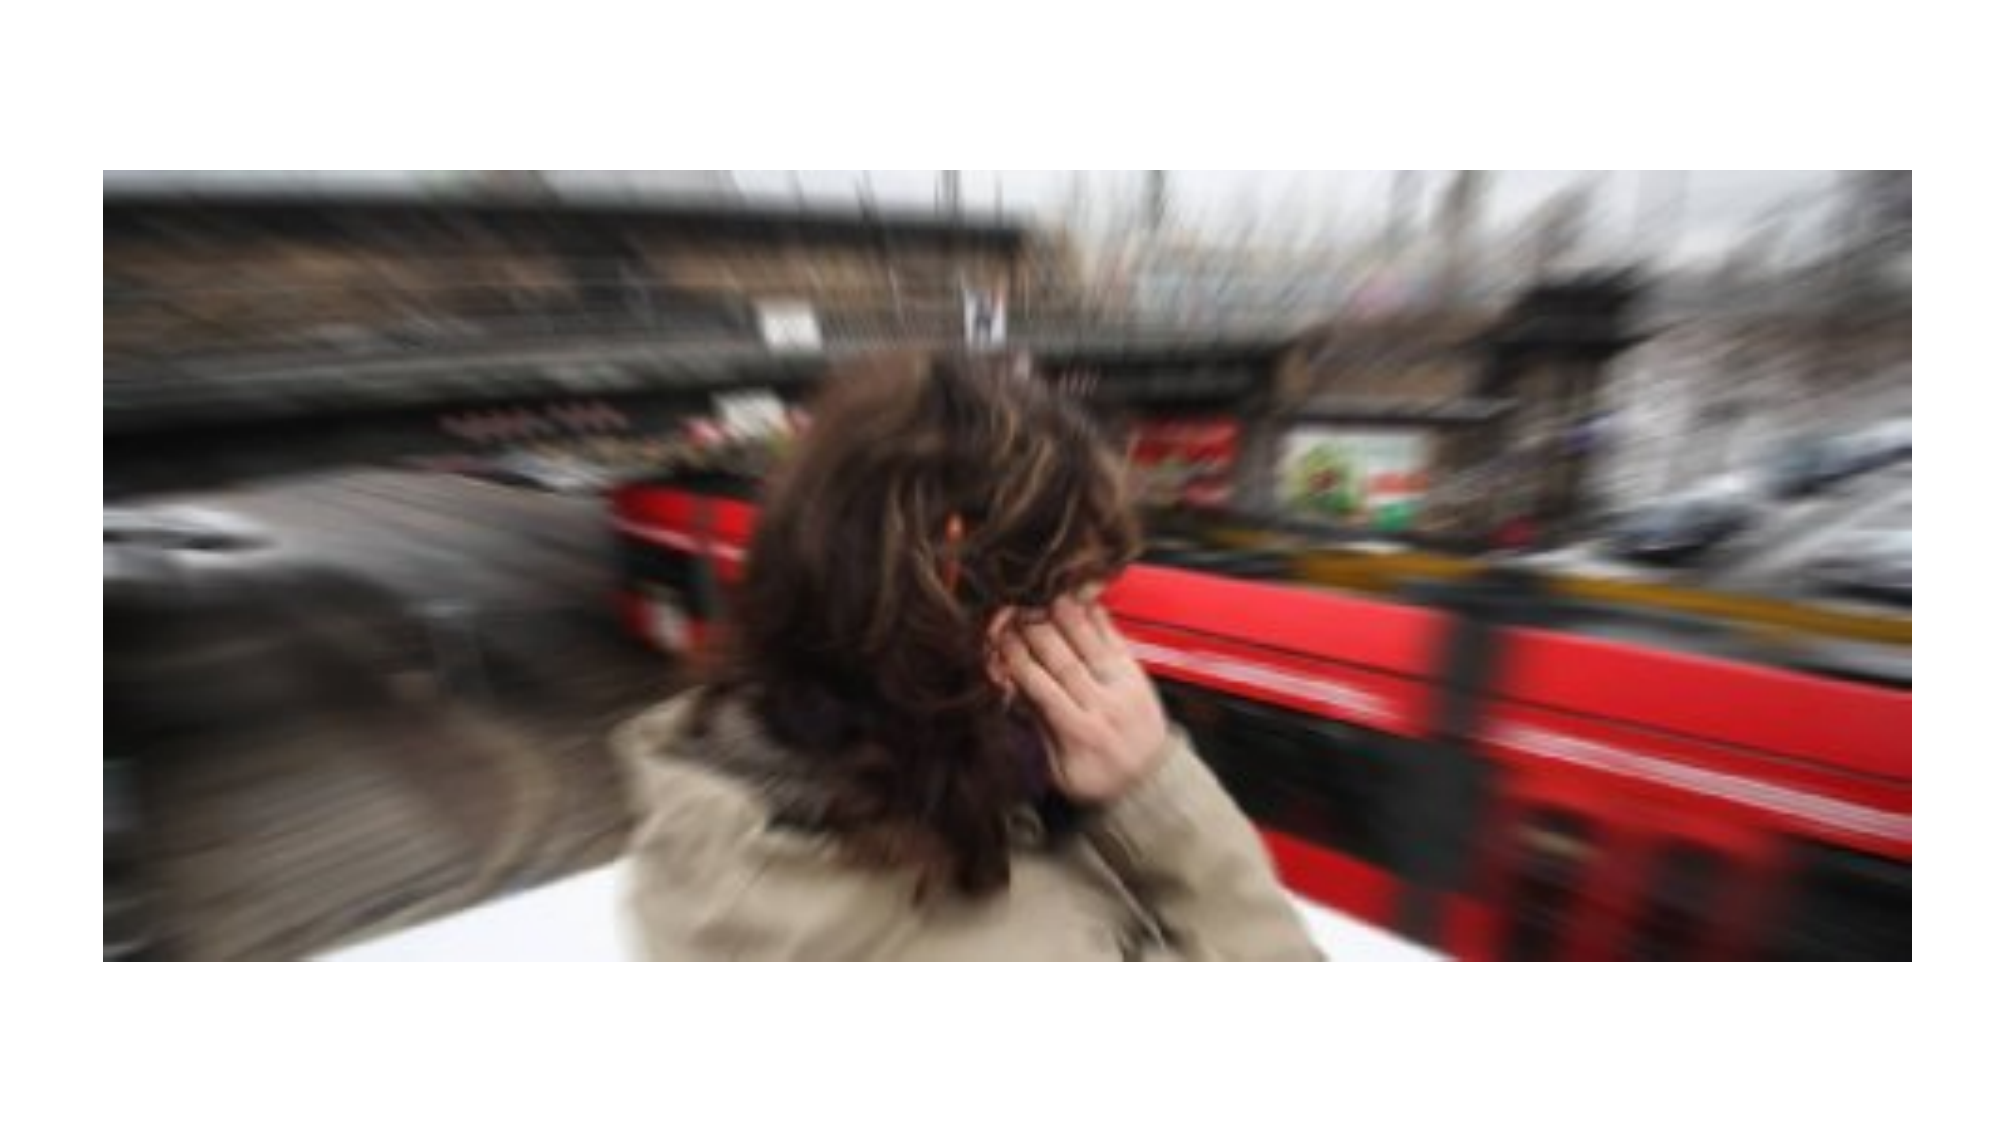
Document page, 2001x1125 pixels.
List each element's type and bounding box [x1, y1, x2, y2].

picture [103, 170, 1912, 962]
